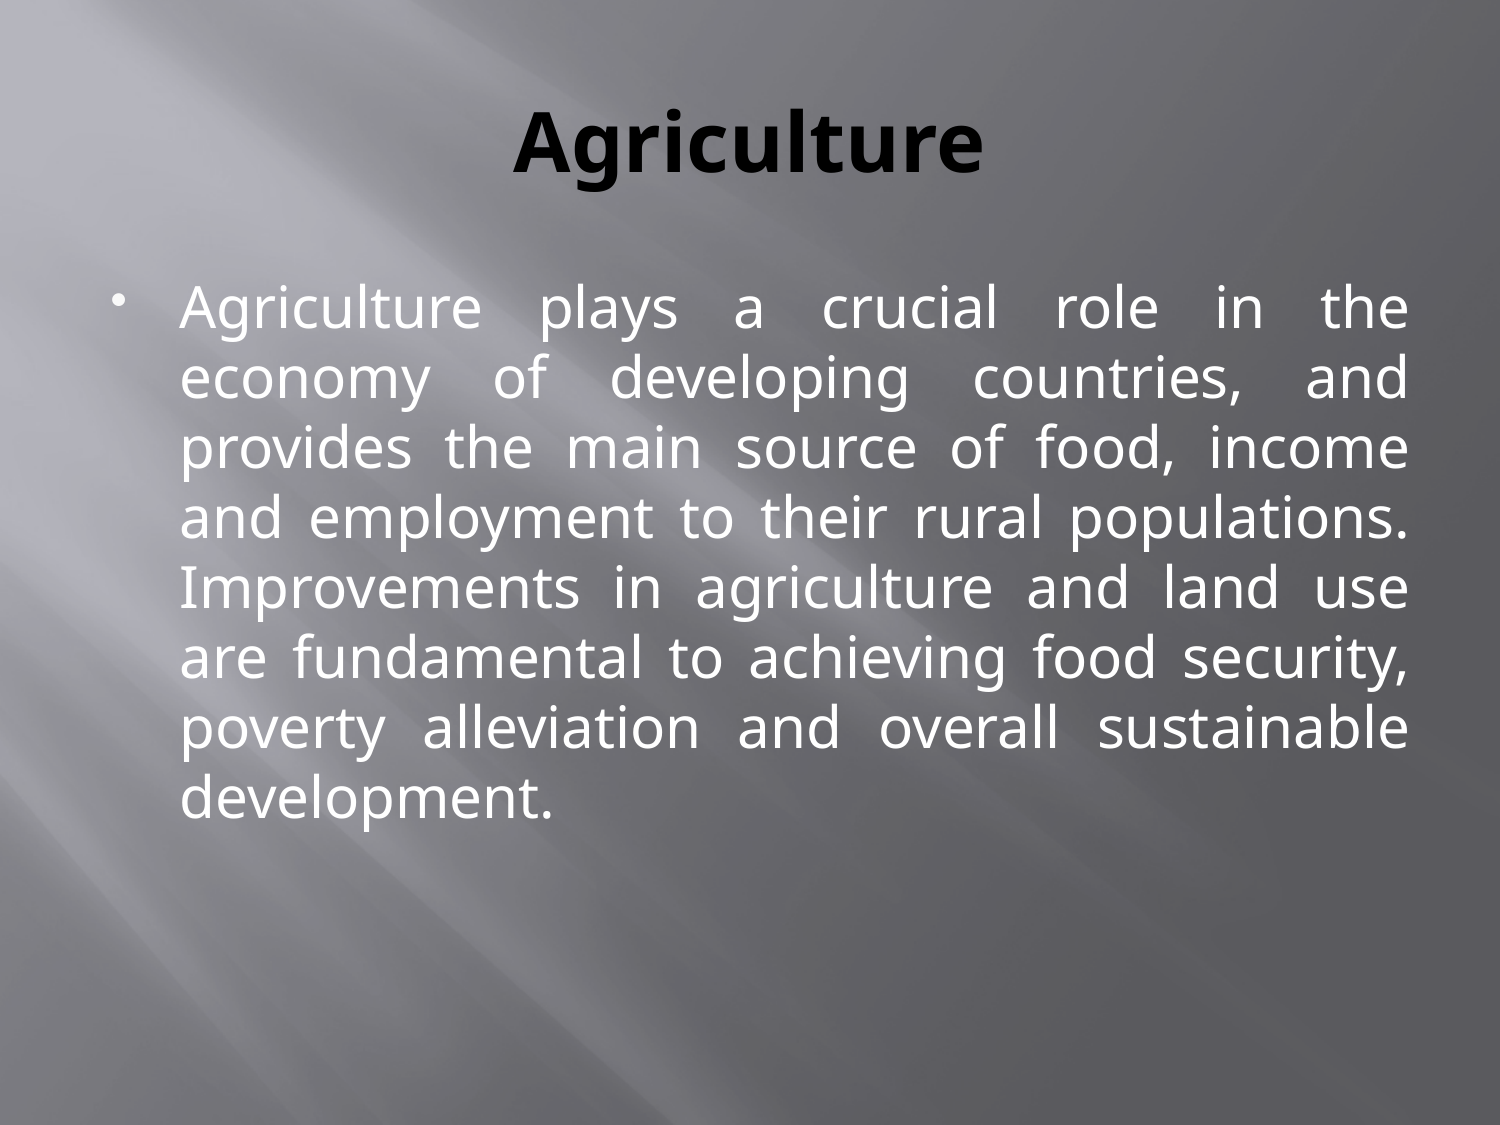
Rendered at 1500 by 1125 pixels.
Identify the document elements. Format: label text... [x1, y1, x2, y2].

title Agriculture [75, 45, 1425, 233]
list Agriculture plays a crucial role in the economy of developing countries, and provides the main source of food, income and employment to their rural populations. Improvements in agriculture and land use are fundamental to achieving food security, poverty alleviation and overall sustainable development. [75, 262, 1425, 1035]
